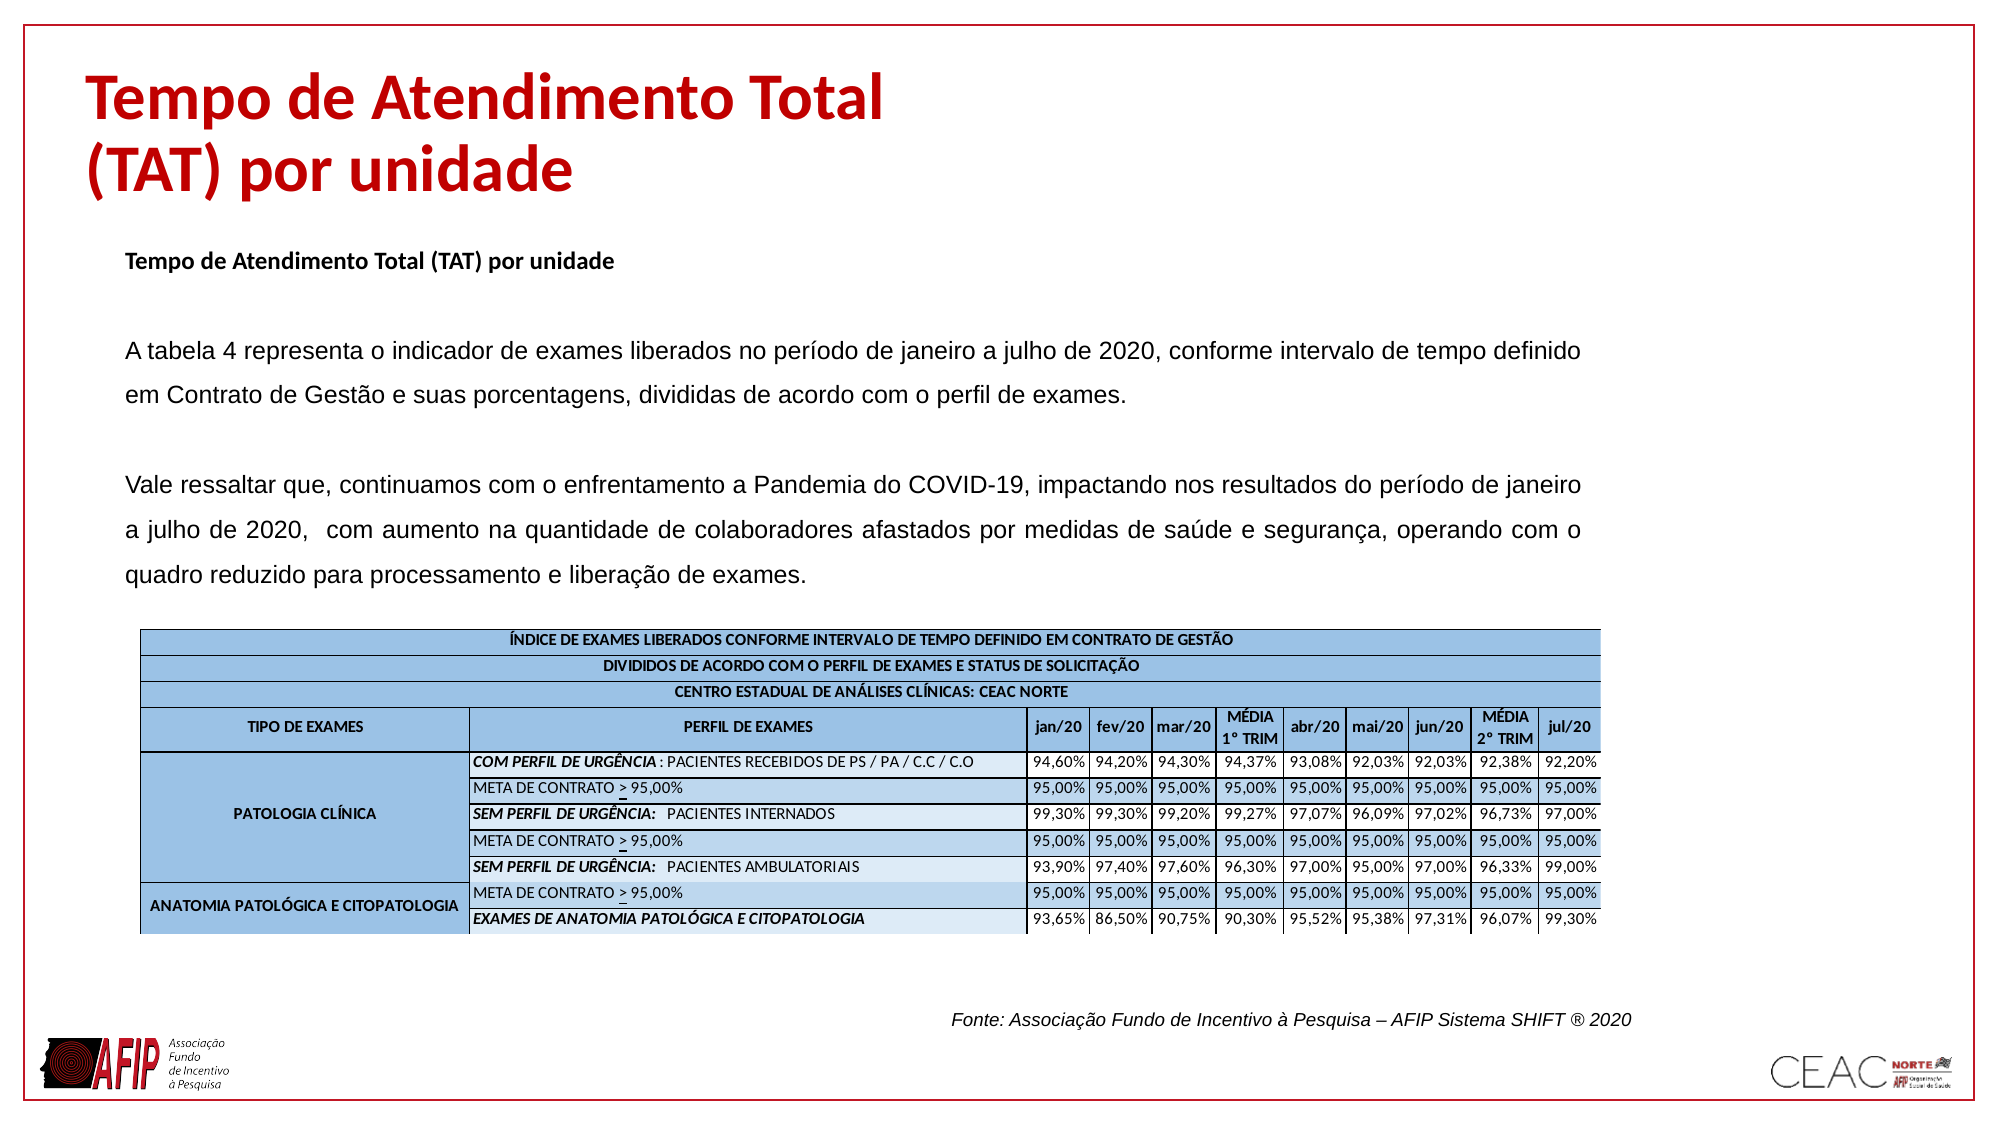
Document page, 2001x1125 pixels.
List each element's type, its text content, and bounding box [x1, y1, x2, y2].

text_box Fonte: Associação Fundo de Incentivo à Pesquisa – AFIP Sistema SHIFT ® 2020 [936, 988, 1937, 1038]
picture [139, 628, 1602, 936]
text_box [23, 24, 1975, 1101]
